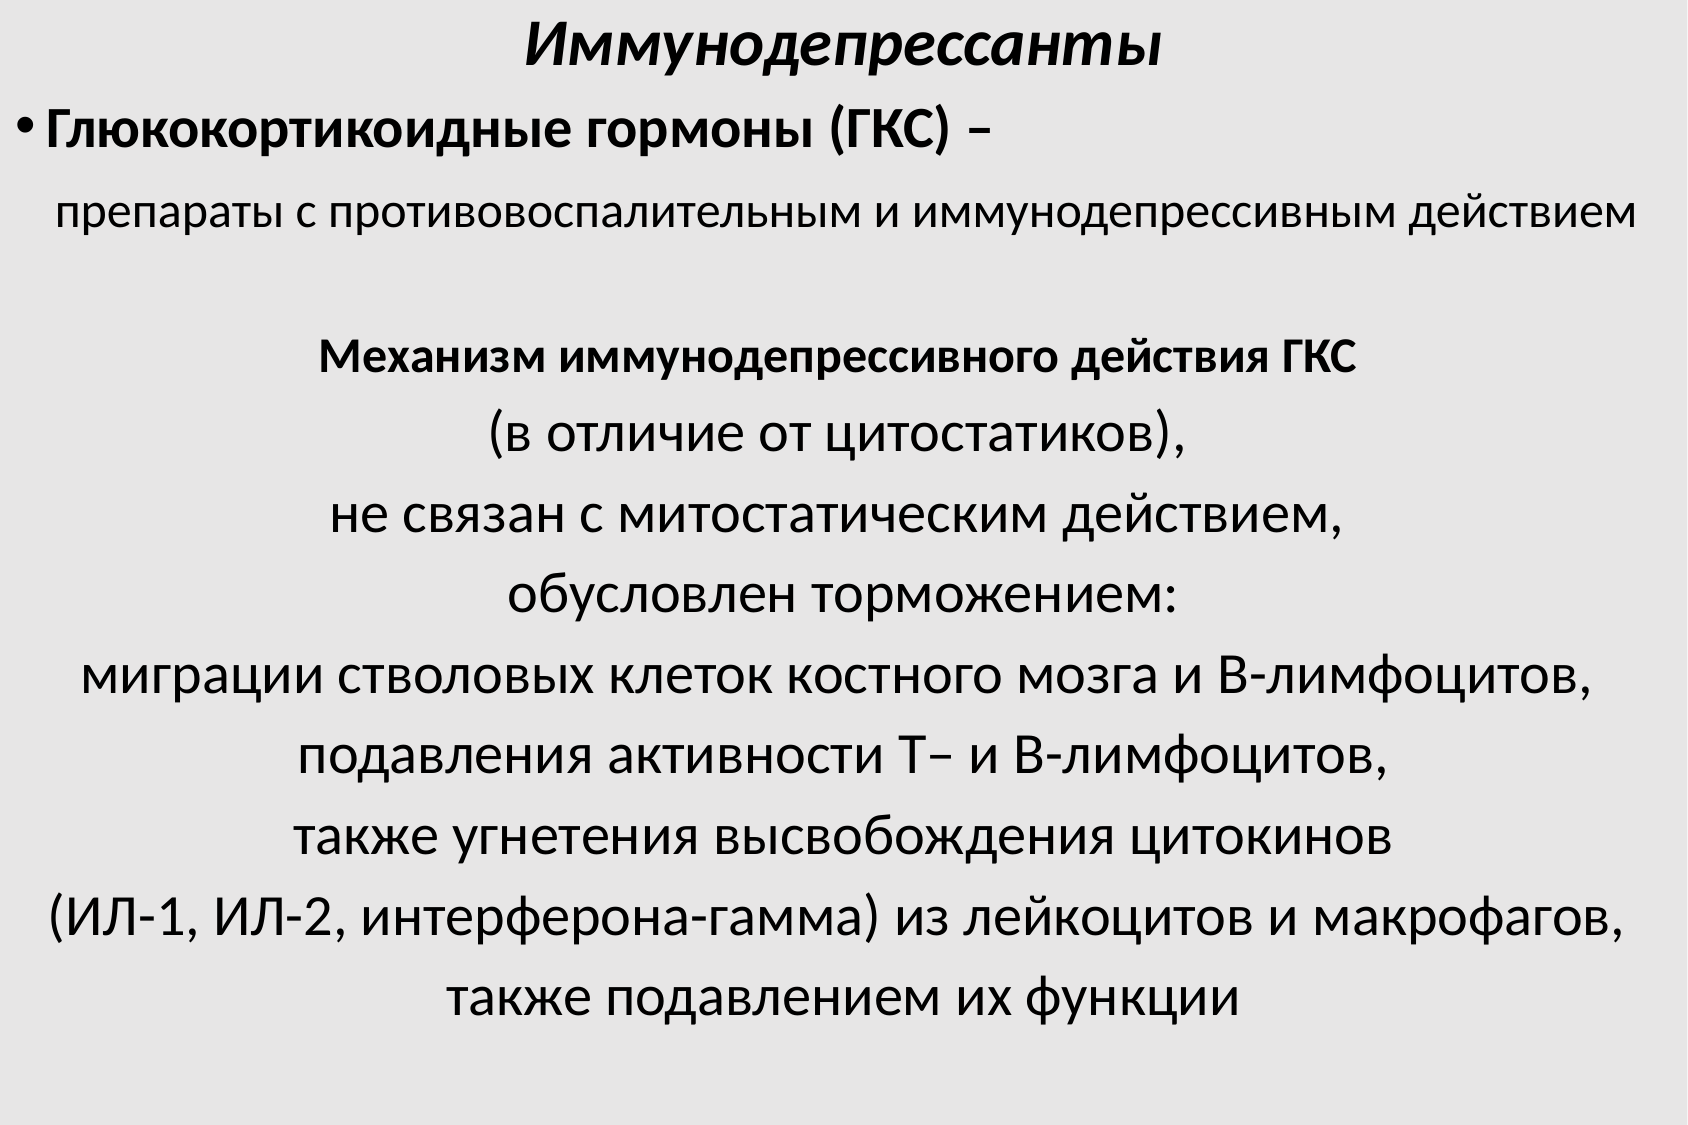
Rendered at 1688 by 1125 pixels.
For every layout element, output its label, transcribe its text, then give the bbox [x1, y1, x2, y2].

list Иммунодепрессанты Глюкокортикоидные гормоны (ГКС) – препараты с противовоспалительным и иммунодепрессивным действием Механизм иммунодепрессивного действия ГКС (в отличие от цитостатиков), не связан с митостатическим действием, обусловлен торможением: миграции стволовых клеток костного мозга и В-лимфоцитов, подавления активности Т– и B-лимфоцитов, также угнетения высвобождения цитокинов (ИЛ-1, ИЛ-2, интерферона-гамма) из лейкоцитов и макрофагов, также подавлением их функции [0, 0, 1688, 1125]
